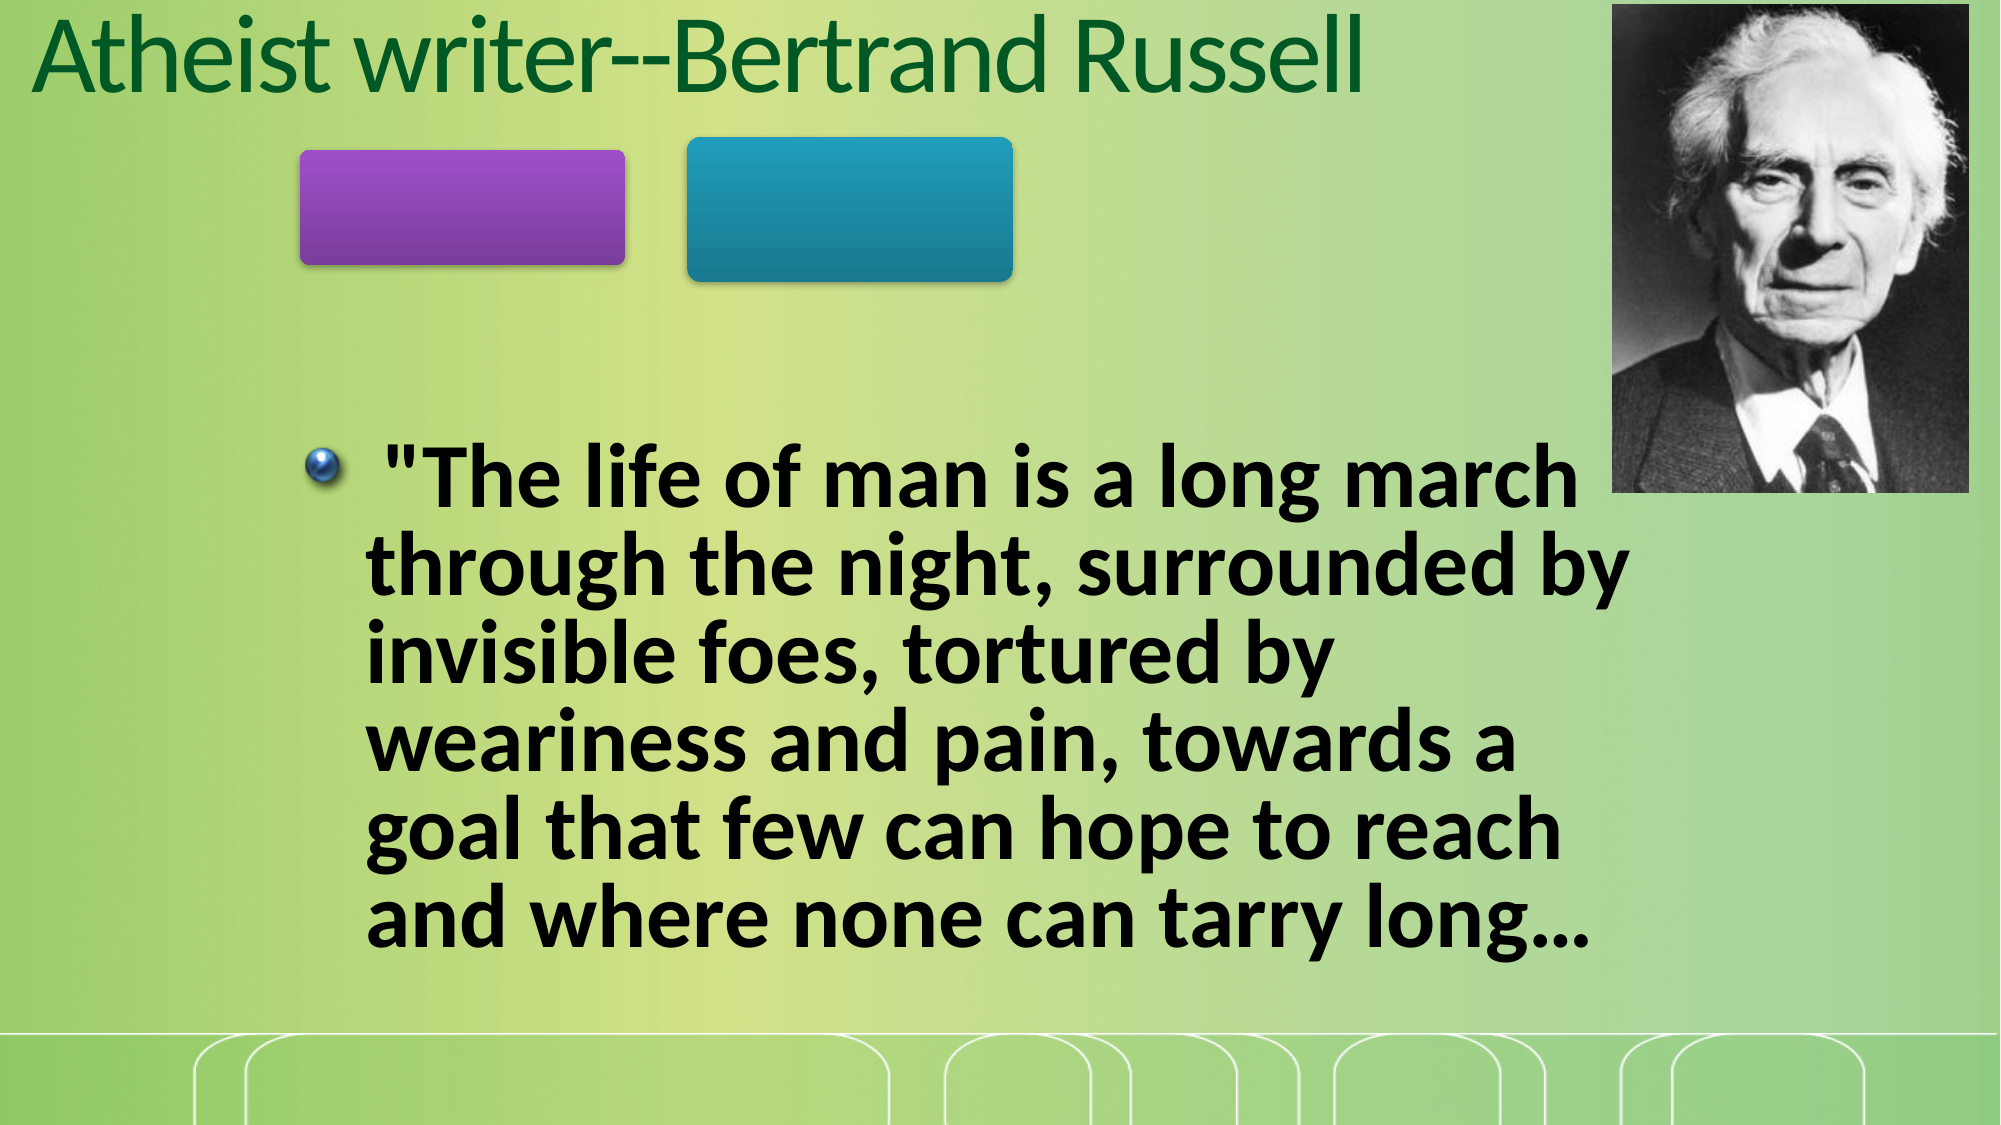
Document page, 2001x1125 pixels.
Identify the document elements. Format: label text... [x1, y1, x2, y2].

picture [0, 0, 2001, 1125]
title Atheist writer--Bertrand Russell [31, 0, 1513, 242]
text_box [687, 137, 1013, 282]
list "The life of man is a long march through the night, surrounded by invisible foes, tortured by weariness and pain, towards a goal that few can hope to reach and where none can tarry long… [299, 437, 1676, 974]
text_box [299, 149, 626, 266]
